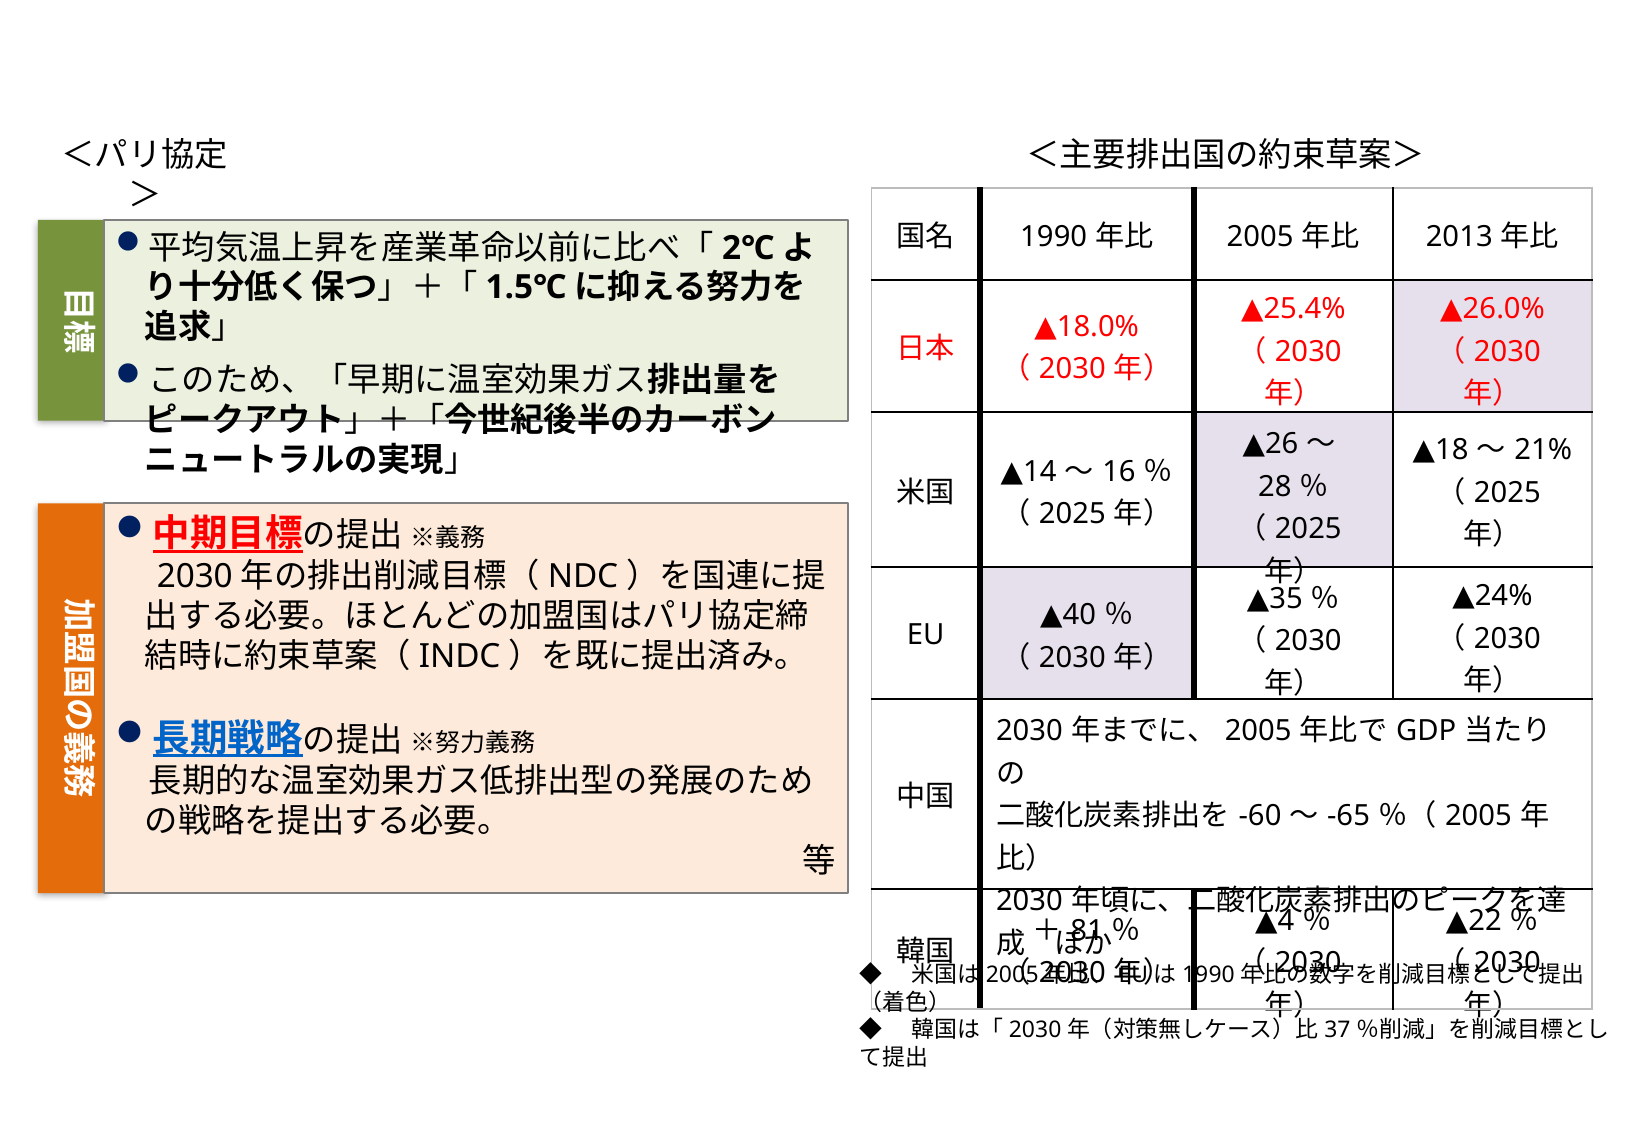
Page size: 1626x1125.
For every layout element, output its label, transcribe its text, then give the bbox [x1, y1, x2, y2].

text_box ◆ 米国は2005年比、EUは1990年比の数字を削減目標として提出（着色） ◆ 韓国は「2030年（対策無しケース）比37％削減」を削減目標として提出 [845, 952, 1625, 1077]
table_cell ▲24% （2030年） [1394, 568, 1591, 698]
table_cell ▲40％ （2030年） [983, 568, 1191, 698]
table_cell 韓国 [872, 890, 977, 952]
table_cell 中国 [872, 700, 977, 888]
table_cell ▲14～16％ （2025年） [983, 413, 1191, 566]
table_cell ▲26～28％ （2025年） [1197, 413, 1392, 566]
table_header 国名 [872, 189, 977, 279]
table_cell ▲18.0% （2030年） [983, 281, 1191, 411]
table_header 1990年比 [983, 189, 1191, 279]
table_header 2013年比 [1394, 189, 1591, 279]
table_cell ▲22％ （2030年） [1394, 890, 1591, 952]
table_header 2005年比 [1197, 189, 1392, 279]
text_box 中期目標の提出 ※義務 2030年の排出削減目標（NDC）を国連に提出する必要。ほとんどの加盟国はパリ協定締結時に約束草案（INDC）を既に提出済み。 長期戦略の提出 ※努力義務 長期的な温室効果ガス低排出型の発展のための戦略を提出する必要。 等 [103, 503, 848, 894]
table_cell ▲18～21% （2025年） [1394, 413, 1591, 566]
table_cell 米国 [872, 413, 977, 566]
table_cell ▲4％ （2030年） [1197, 890, 1392, 952]
table_cell ▲26.0% （2030年） [1394, 281, 1591, 411]
table_cell EU [872, 568, 977, 698]
table_cell ▲25.4% （2030年） [1197, 281, 1392, 411]
table_cell ▲35％ （2030年） [1197, 568, 1392, 698]
text_box 加盟国の義務 [37, 503, 103, 894]
table_cell 日本 [872, 281, 977, 411]
text_box 目標 [37, 220, 103, 421]
text_box 平均気温上昇を産業革命以前に比べ「2℃より十分低く保つ」＋「1.5℃に抑える努力を追求」 このため、「早期に温室効果ガス排出量をピークアウト」＋「今世紀後半のカーボンニュートラルの実現」 [103, 219, 848, 421]
table_cell 2030年までに、2005年比でGDP当たりの 二酸化炭素排出を-60～-65％（2005年比） 2030年頃に、二酸化炭素排出のピークを達成 ほか [983, 700, 1591, 888]
text_box ＜主要排出国の約束草案＞ [1001, 125, 1451, 180]
text_box ＜パリ協定＞ [32, 125, 258, 220]
table_cell ＋81％ （2030年） [983, 890, 1191, 952]
